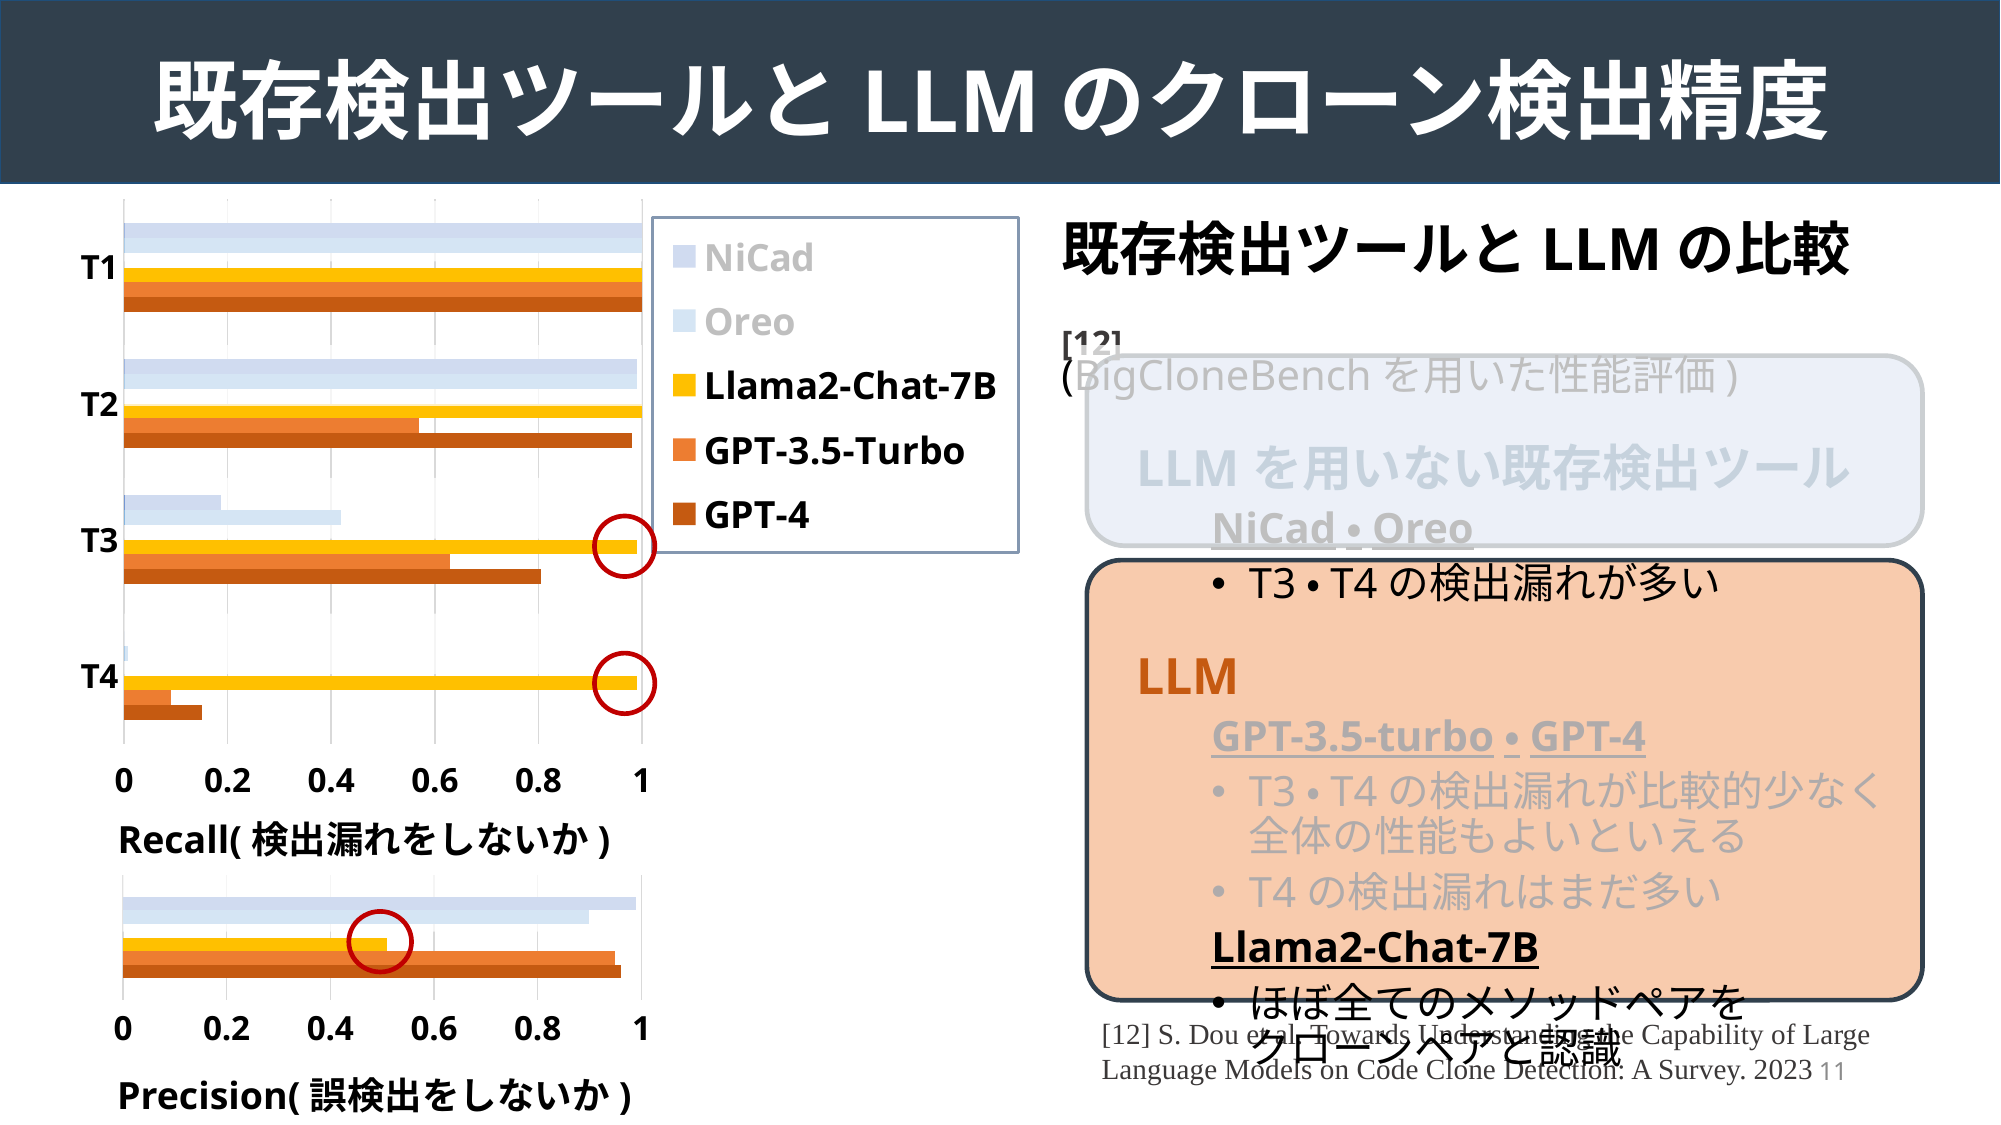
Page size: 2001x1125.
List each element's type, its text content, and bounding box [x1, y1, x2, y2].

text_box [12] S. Dou et al. Towards Understanding the Capability of Large Language Models on Code Clone Detection: A Survey. 2023 [1086, 1007, 1900, 1093]
chart [0, 189, 1039, 1125]
text_box [1075, 344, 1954, 551]
text_box [0, 0, 2000, 184]
slide_number 11 [1412, 1042, 1863, 1103]
title 既存検出ツールとLLMのクローン検出精度 [137, 26, 1863, 159]
list 既存検出ツールとLLMの比較[12] (BigCloneBenchを用いた性能評価) LLMを用いない既存検出ツール NiCad・Oreo T3・T4の検出漏れが多い LLM GPT-3.5-turbo・GPT-4 T3・T4の検出漏れが比較的少なく 全体の性能もよいといえる T4の検出漏れはまだ多い Llama2-Chat-7B ほぼ全てのメソッドペアを クローンペアと認識 [1046, 212, 1923, 1001]
